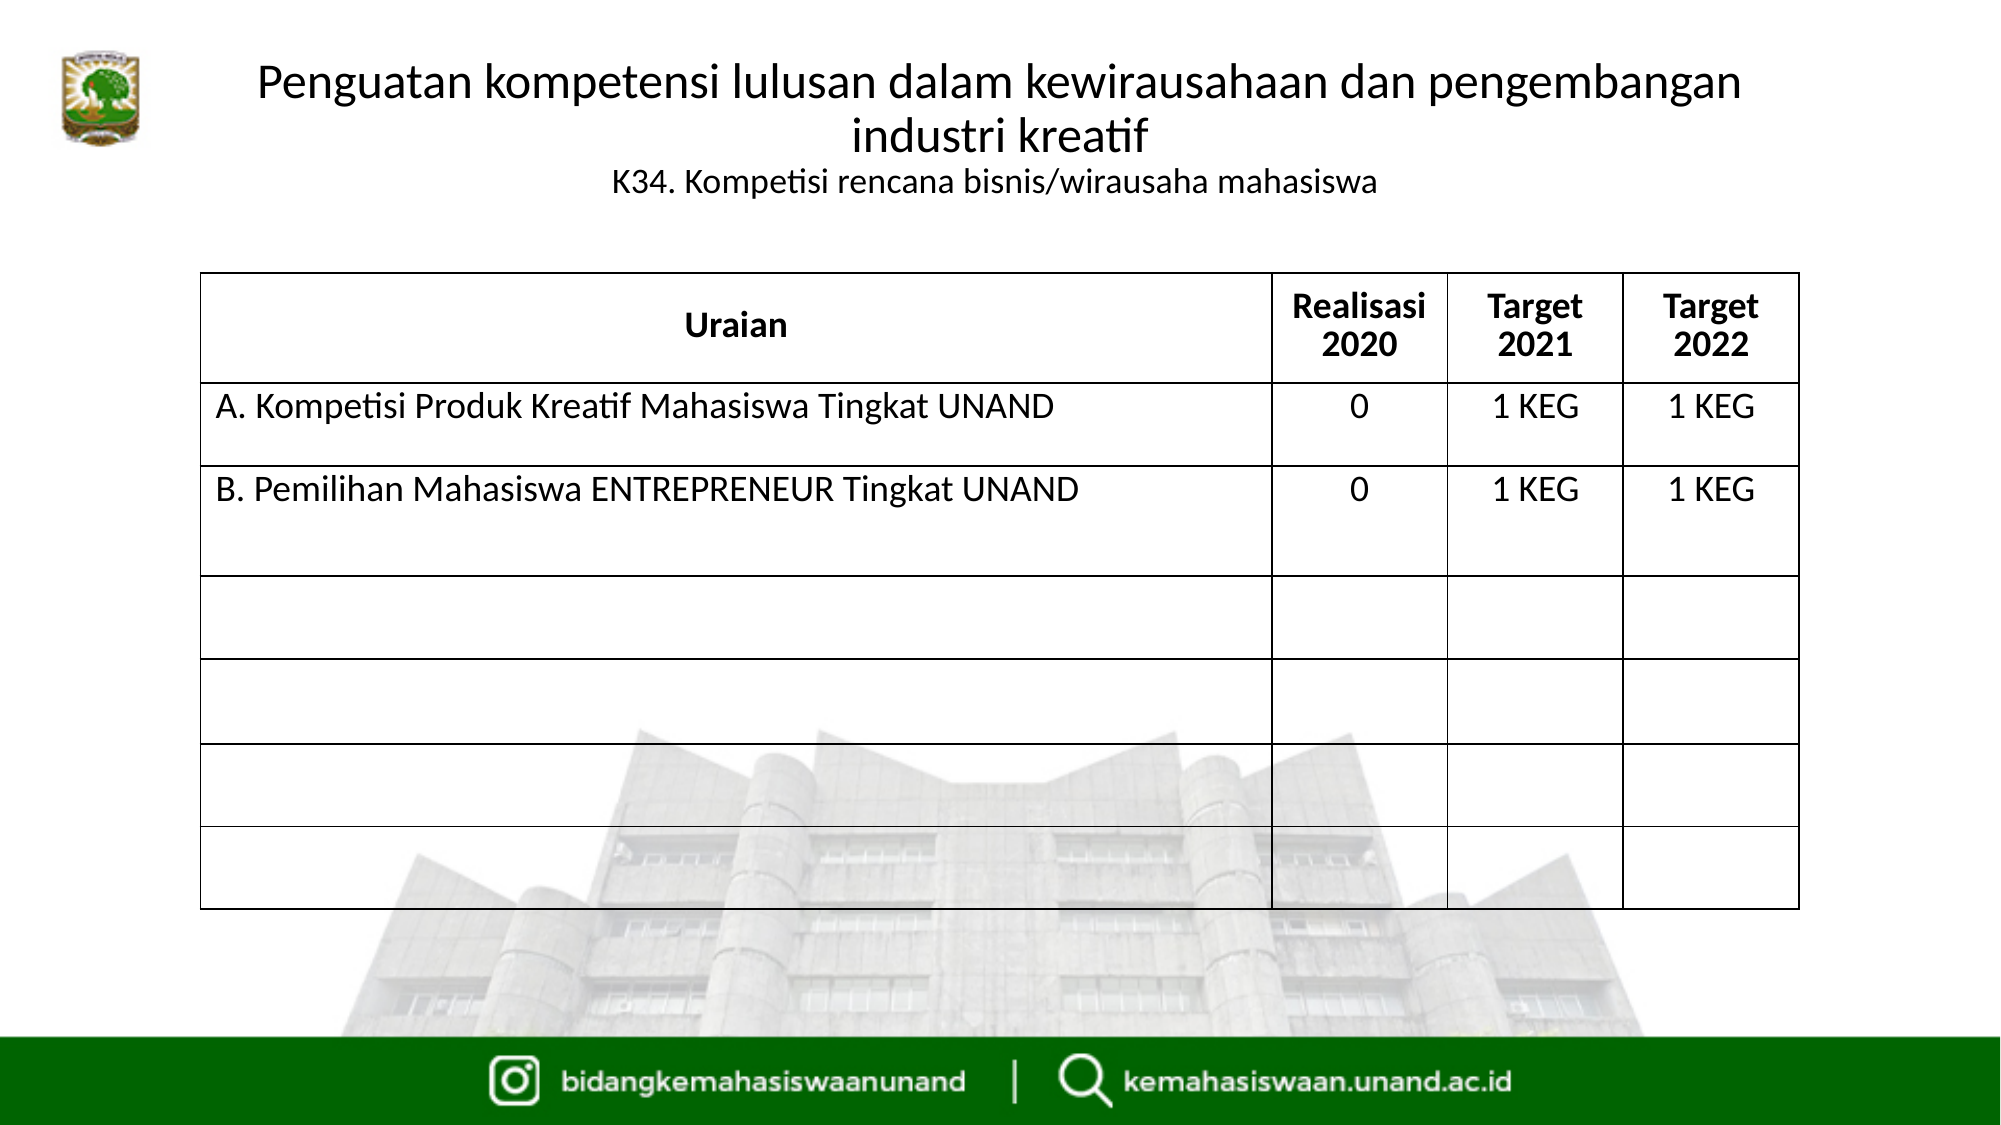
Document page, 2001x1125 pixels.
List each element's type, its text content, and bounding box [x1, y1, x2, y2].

table_cell 0 [1273, 467, 1447, 575]
table_cell [1448, 660, 1622, 743]
table_cell [1448, 745, 1622, 826]
picture [0, 0, 2001, 1125]
table_header Target 2022 [1624, 274, 1798, 382]
table_cell [201, 577, 1271, 658]
table_cell [1273, 827, 1447, 908]
table_cell [1624, 827, 1798, 908]
table_cell [1624, 745, 1798, 826]
table_cell 1 KEG [1624, 384, 1798, 465]
table_cell A. Kompetisi Produk Kreatif Mahasiswa Tingkat UNAND [201, 384, 1271, 465]
table_cell [1448, 827, 1622, 908]
table_cell [1273, 577, 1447, 658]
table_header Uraian [201, 274, 1271, 382]
table_cell B. Pemilihan Mahasiswa ENTREPRENEUR Tingkat UNAND [201, 467, 1271, 575]
table_cell [201, 745, 1271, 826]
table_cell 1 KEG [1624, 467, 1798, 575]
table_cell [1273, 660, 1447, 743]
table_cell 1 KEG [1448, 384, 1622, 465]
table_cell [1624, 577, 1798, 658]
table_header Realisasi 2020 [1273, 274, 1447, 382]
table_cell 1 KEG [1448, 467, 1622, 575]
table_cell [1448, 577, 1622, 658]
table_cell [1273, 745, 1447, 826]
table_header Target 2021 [1448, 274, 1622, 382]
table_cell [1624, 660, 1798, 743]
table_cell [201, 827, 1271, 908]
table_cell [201, 660, 1271, 743]
title Penguatan kompetensi lulusan dalam kewirausahaan dan pengembangan industri kreatif K34. Kompetisi rencana bisnis/wirausaha mahasiswa [206, 47, 1794, 210]
table_cell 0 [1273, 384, 1447, 465]
